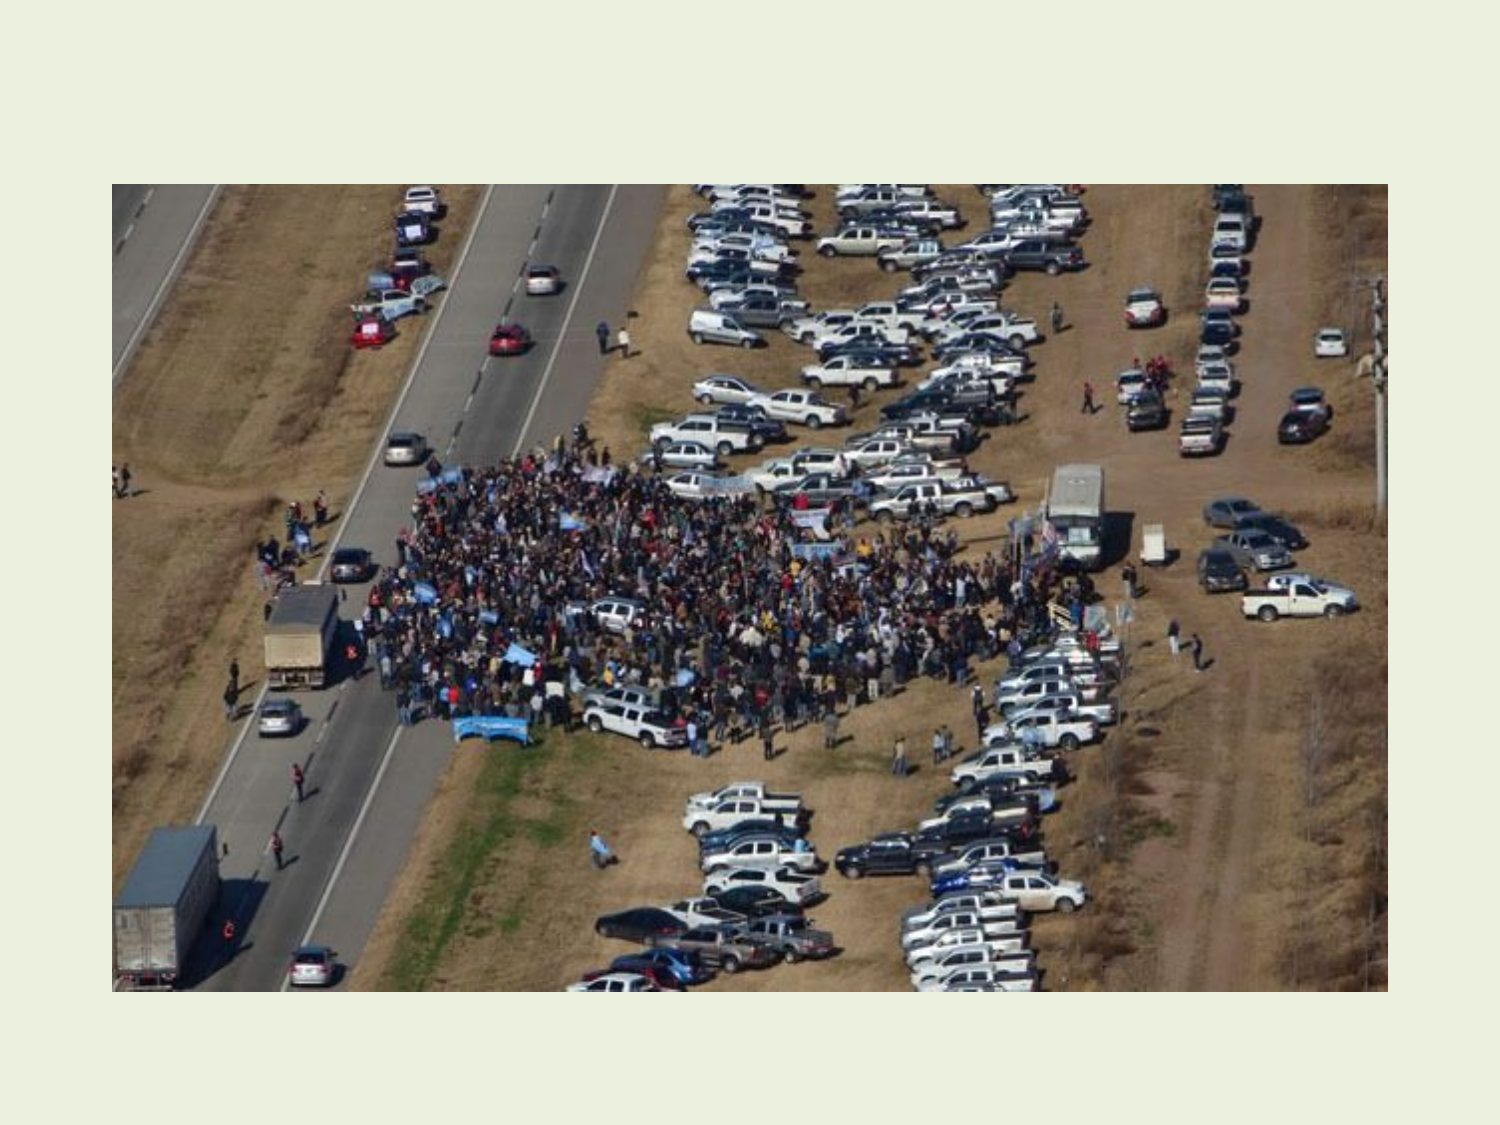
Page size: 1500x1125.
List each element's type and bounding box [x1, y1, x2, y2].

picture [111, 184, 1388, 992]
